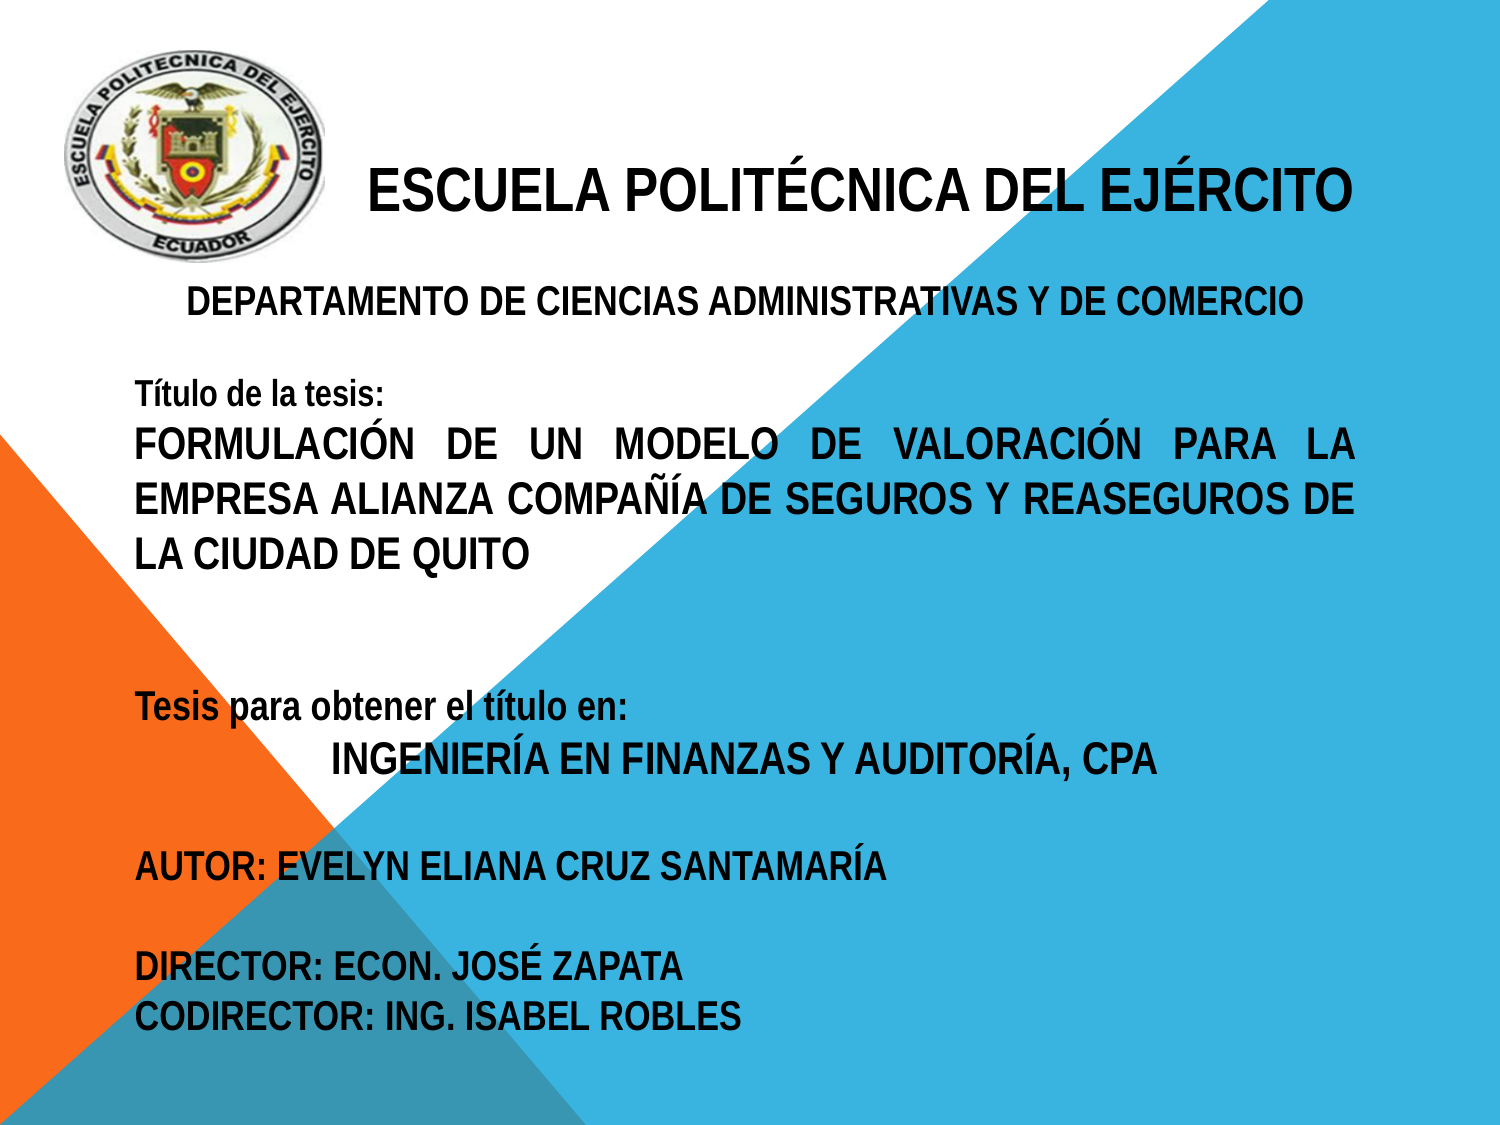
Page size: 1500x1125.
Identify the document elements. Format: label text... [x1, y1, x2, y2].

text_box ESCUELA POLITÉCNICA DEL EJÉRCITO DEPARTAMENTO DE CIENCIAS ADMINISTRATIVAS Y DE COMERCIO Título de la tesis: FORMULACIÓN DE UN MODELO DE VALORACIÓN PARA LA EMPRESA ALIANZA COMPAÑÍA DE SEGUROS Y REASEGUROS DE LA CIUDAD DE QUITO Tesis para obtener el título en: INGENIERÍA EN FINANZAS Y AUDITORÍA, CPA AUTOR: EVELYN ELIANA CRUZ SANTAMARÍA DIRECTOR: ECON. JOSÉ ZAPATA CODIRECTOR: ING. ISABEL ROBLES [119, 66, 1372, 1047]
picture [64, 49, 325, 263]
